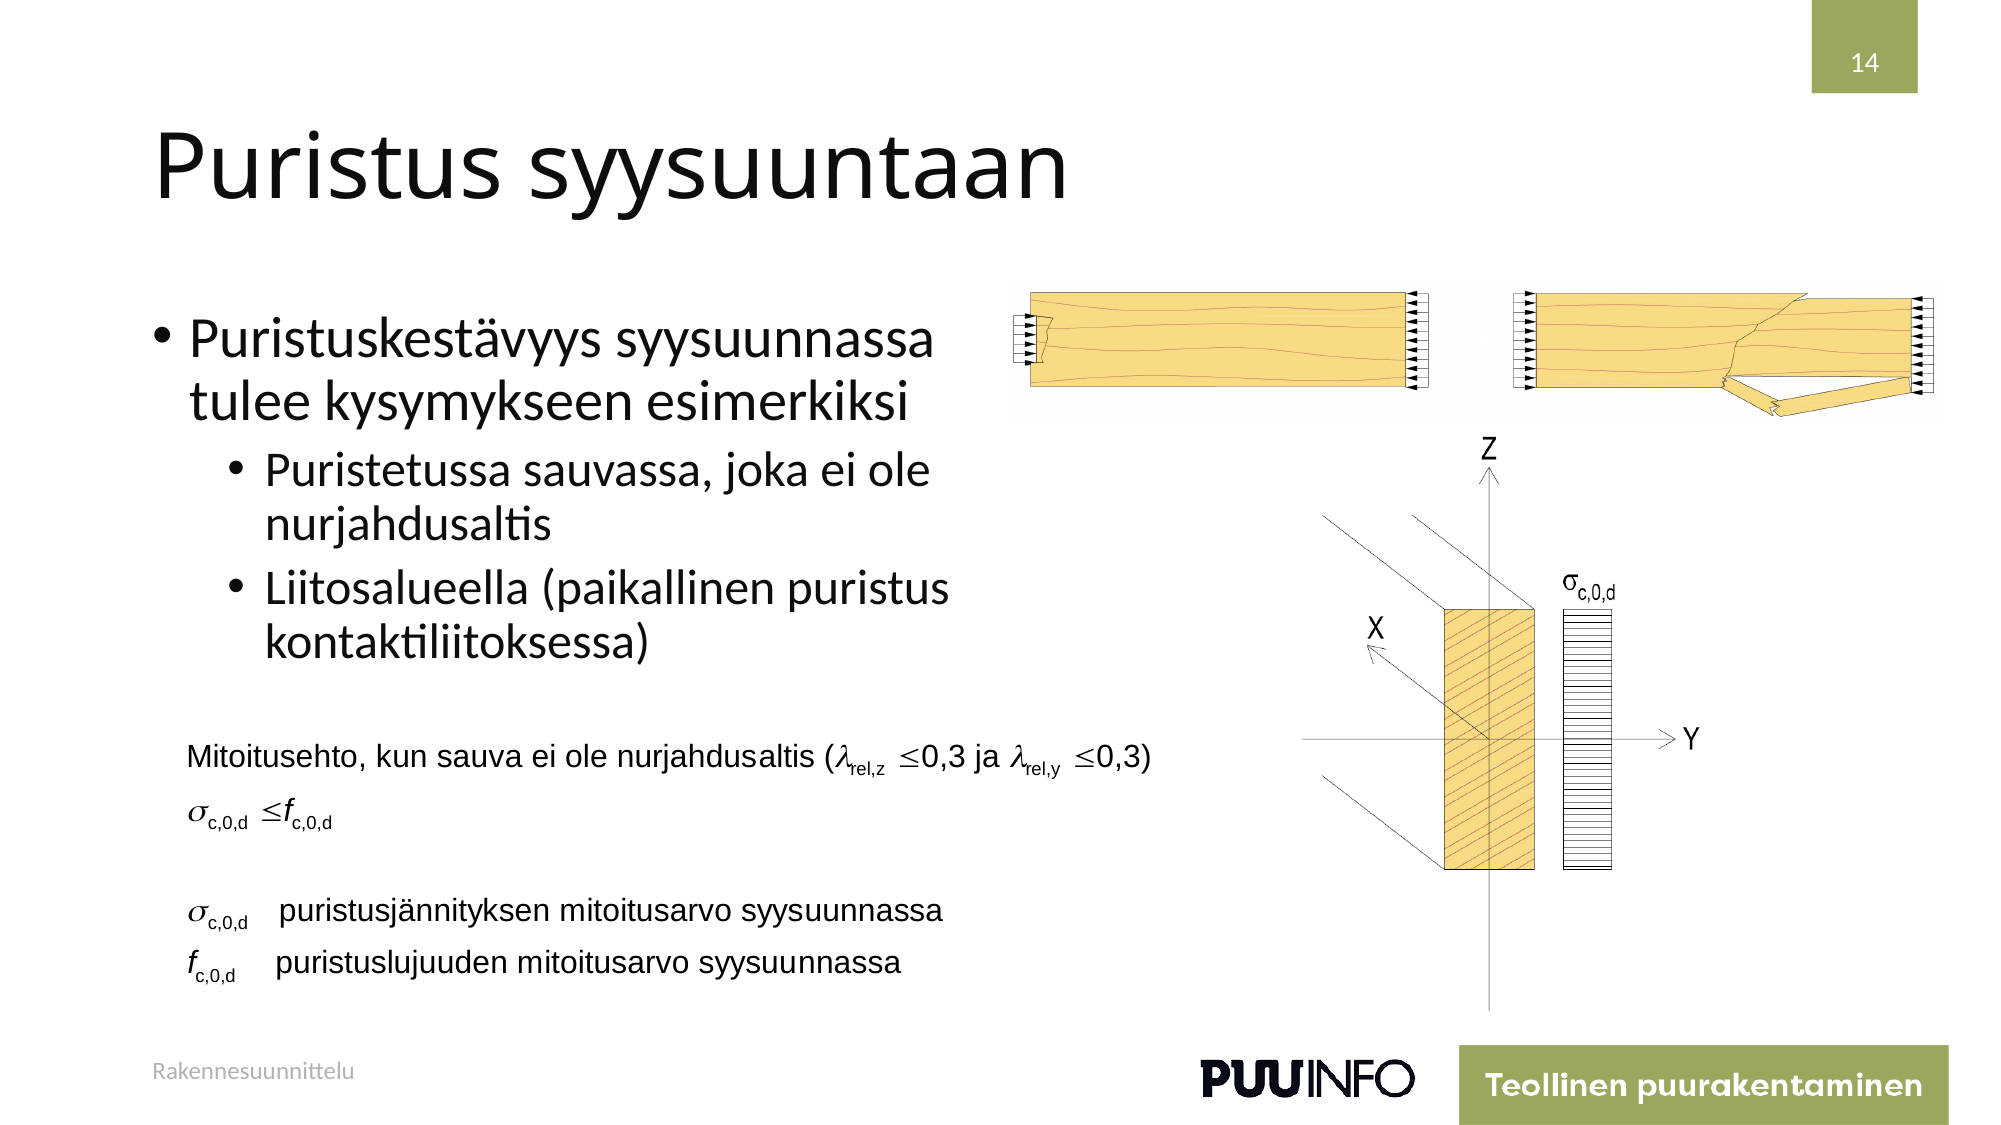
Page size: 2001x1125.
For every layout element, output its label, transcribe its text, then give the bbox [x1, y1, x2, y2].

title Puristus syysuuntaan [137, 59, 1863, 278]
list Puristuskestävyys syysuunnassa tulee kysymykseen esimerkiksi Puristetussa sauvassa, joka ei ole nurjahdusaltis Liitosalueella (paikallinen puristus kontaktiliitoksessa) [137, 299, 1048, 691]
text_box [183, 734, 1158, 991]
picture [0, 0, 2000, 1125]
footer Rakennesuunnittelu [137, 1039, 813, 1100]
slide_number 14 [1811, 29, 1918, 93]
